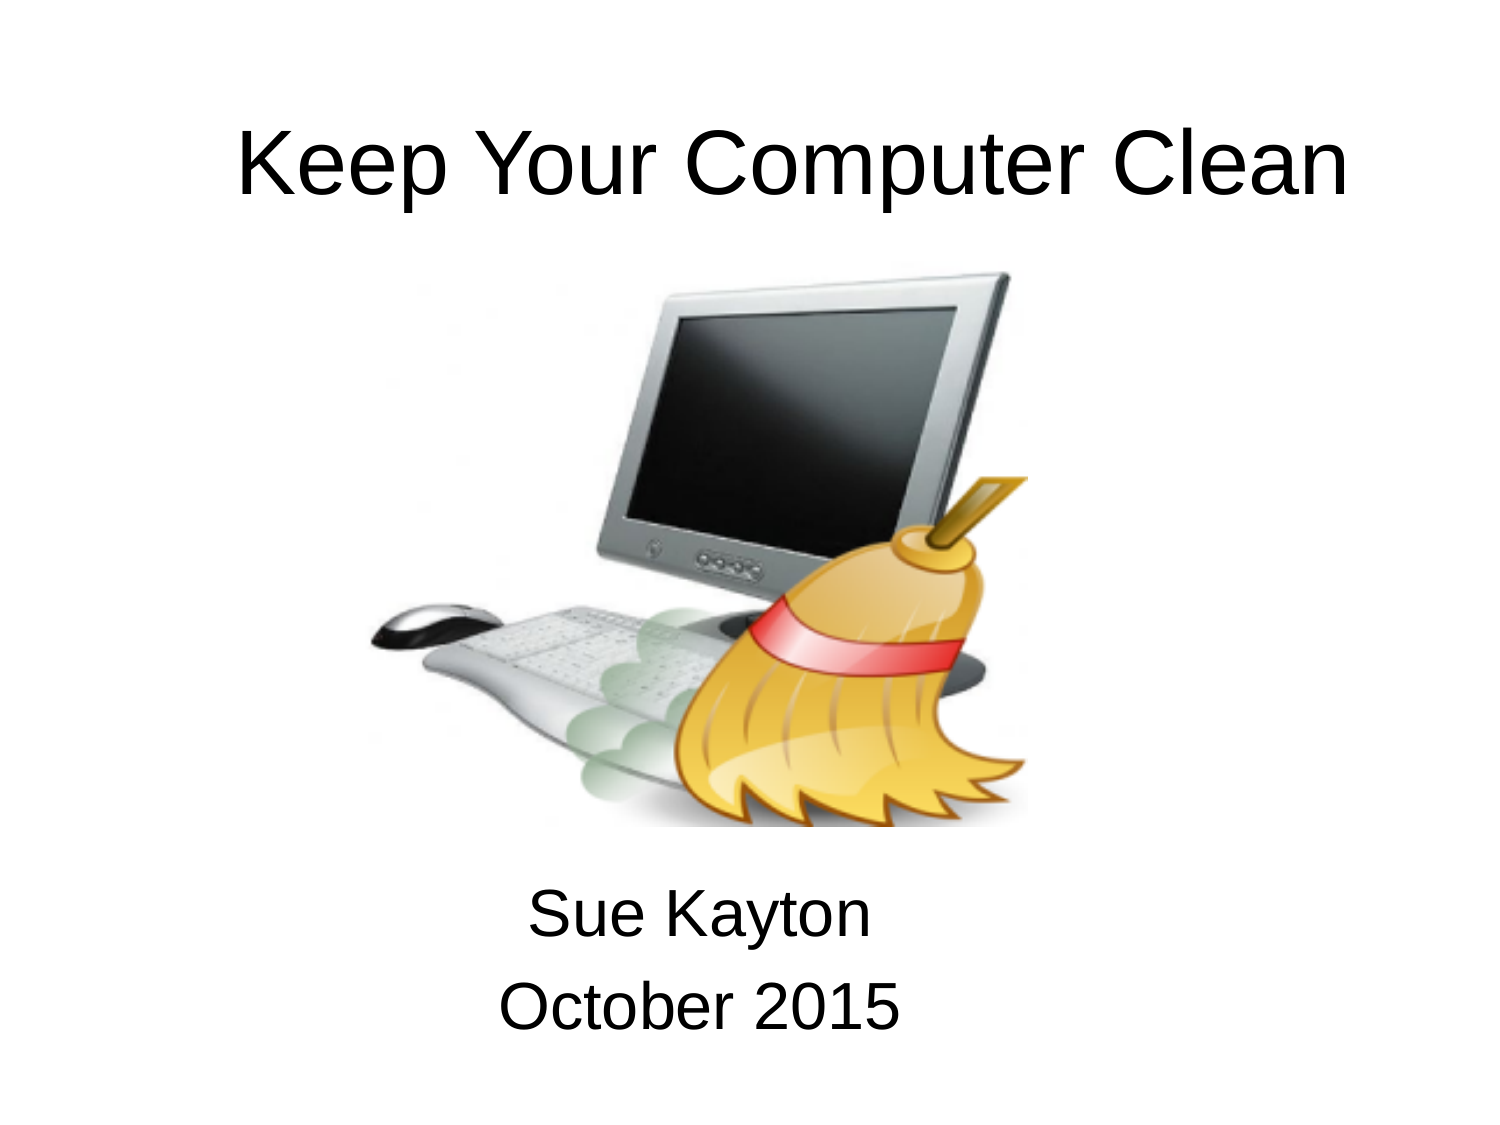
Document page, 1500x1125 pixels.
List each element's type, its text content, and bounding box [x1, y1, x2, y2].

subtitle Sue Kayton October 2015 [174, 862, 1225, 1125]
picture [330, 249, 1029, 827]
title Keep Your Computer Clean [125, 37, 1463, 279]
